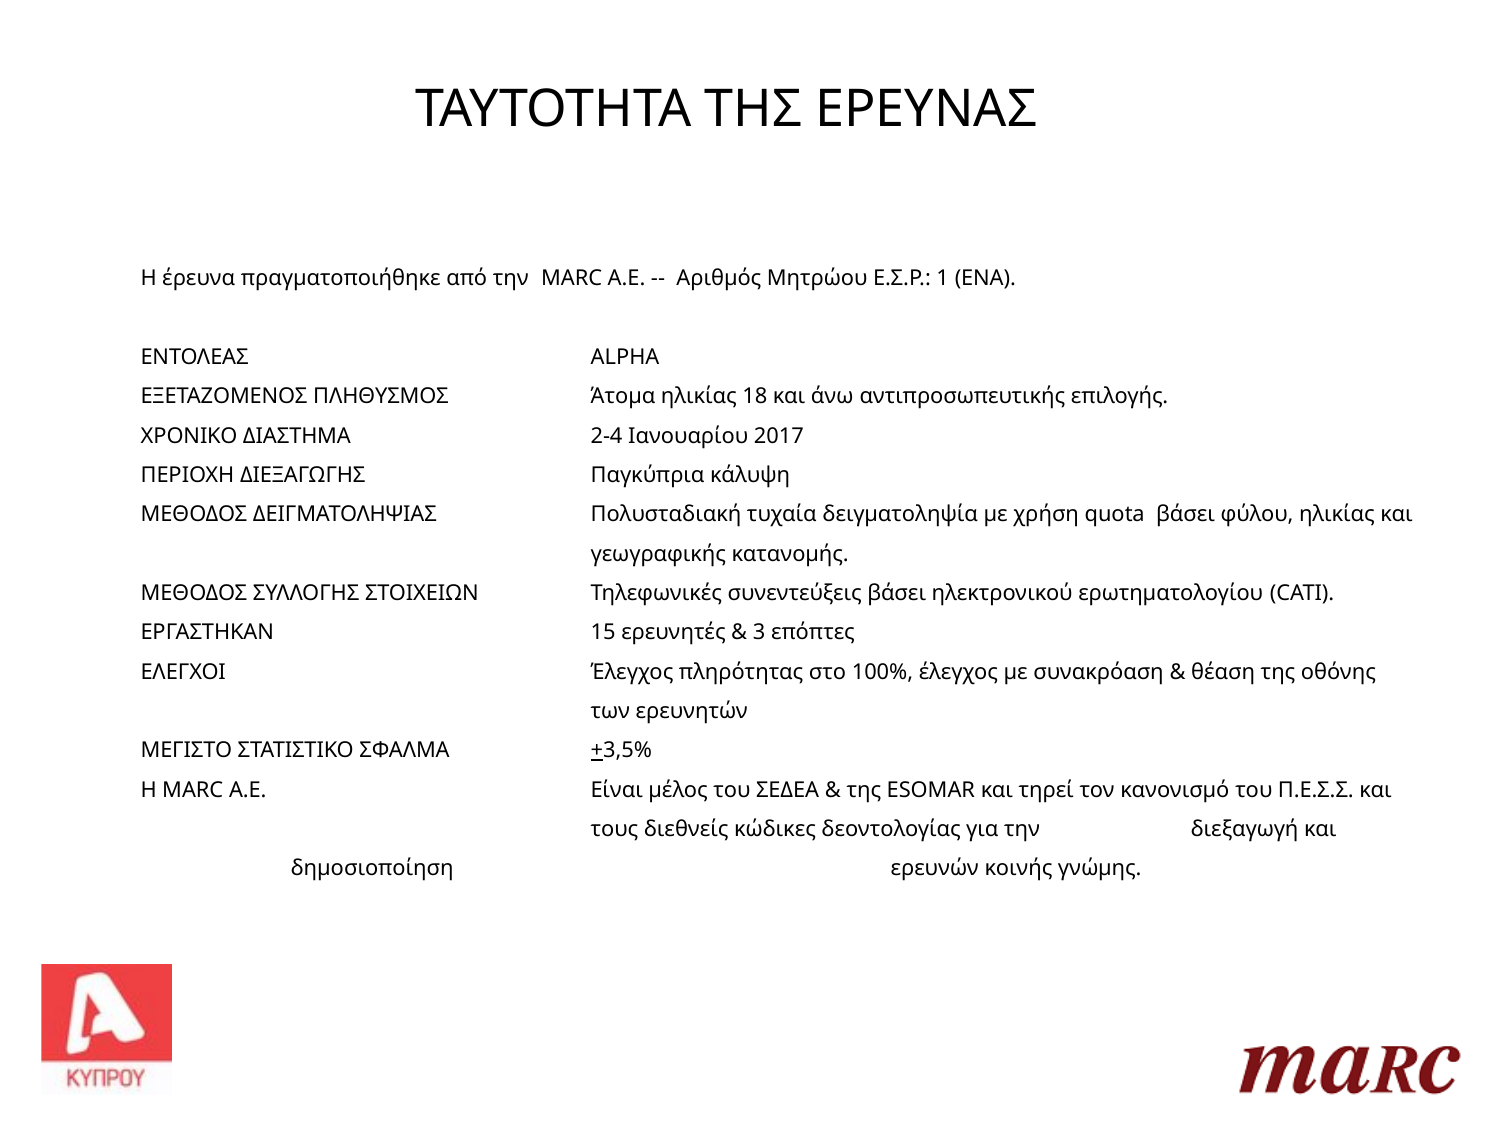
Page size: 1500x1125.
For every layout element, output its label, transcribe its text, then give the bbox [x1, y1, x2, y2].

picture [41, 964, 172, 1095]
title ΤΑΥΤΟΤΗΤΑ ΤΗΣ ΕΡΕΥΝΑΣ [64, 66, 1388, 150]
picture [1222, 1032, 1477, 1105]
text_box Η έρευνα πραγματοποιήθηκε από την MARC A.E. -- Αριθμός Μητρώου Ε.Σ.Ρ.: 1 (ΕΝΑ). ΕΝΤΟΛΕΑΣ ALPHA ΕΞΕΤΑΖΟΜΕΝΟΣ ΠΛΗΘΥΣΜΟΣ Άτομα ηλικίας 18 και άνω αντιπροσωπευτικής επιλογής. ΧΡΟΝΙΚΟ ΔΙΑΣΤΗΜΑ 2-4 Ιανουαρίου 2017 ΠΕΡΙΟΧΗ ΔΙΕΞΑΓΩΓΗΣ Παγκύπρια κάλυψη ΜΕΘΟΔΟΣ ΔΕΙΓΜΑΤΟΛΗΨΙΑΣ Πολυσταδιακή τυχαία δειγματοληψία με χρήση quota βάσει φύλου, ηλικίας και γεωγραφικής κατανομής. ΜΕΘΟΔΟΣ ΣΥΛΛΟΓΗΣ ΣΤΟΙΧΕΙΩΝ Τηλεφωνικές συνεντεύξεις βάσει ηλεκτρονικού ερωτηματολογίου (CATI). ΕΡΓΑΣΤΗΚΑΝ 15 ερευνητές & 3 επόπτες ΕΛΕΓΧΟΙ Έλεγχος πληρότητας στο 100%, έλεγχος με συνακρόαση & θέαση της οθόνης των ερευνητών ΜΕΓΙΣΤΟ ΣΤΑΤΙΣΤΙΚΟ ΣΦΑΛΜΑ +3,5% Η MARC A.E. Είναι μέλος του ΣΕΔΕΑ & της ESOMAR και τηρεί τον κανονισμό του Π.Ε.Σ.Σ. και τους διεθνείς κώδικες δεοντολογίας για την διεξαγωγή και δημοσιοποίηση ερευνών κοινής γνώμης. [125, 243, 1436, 888]
